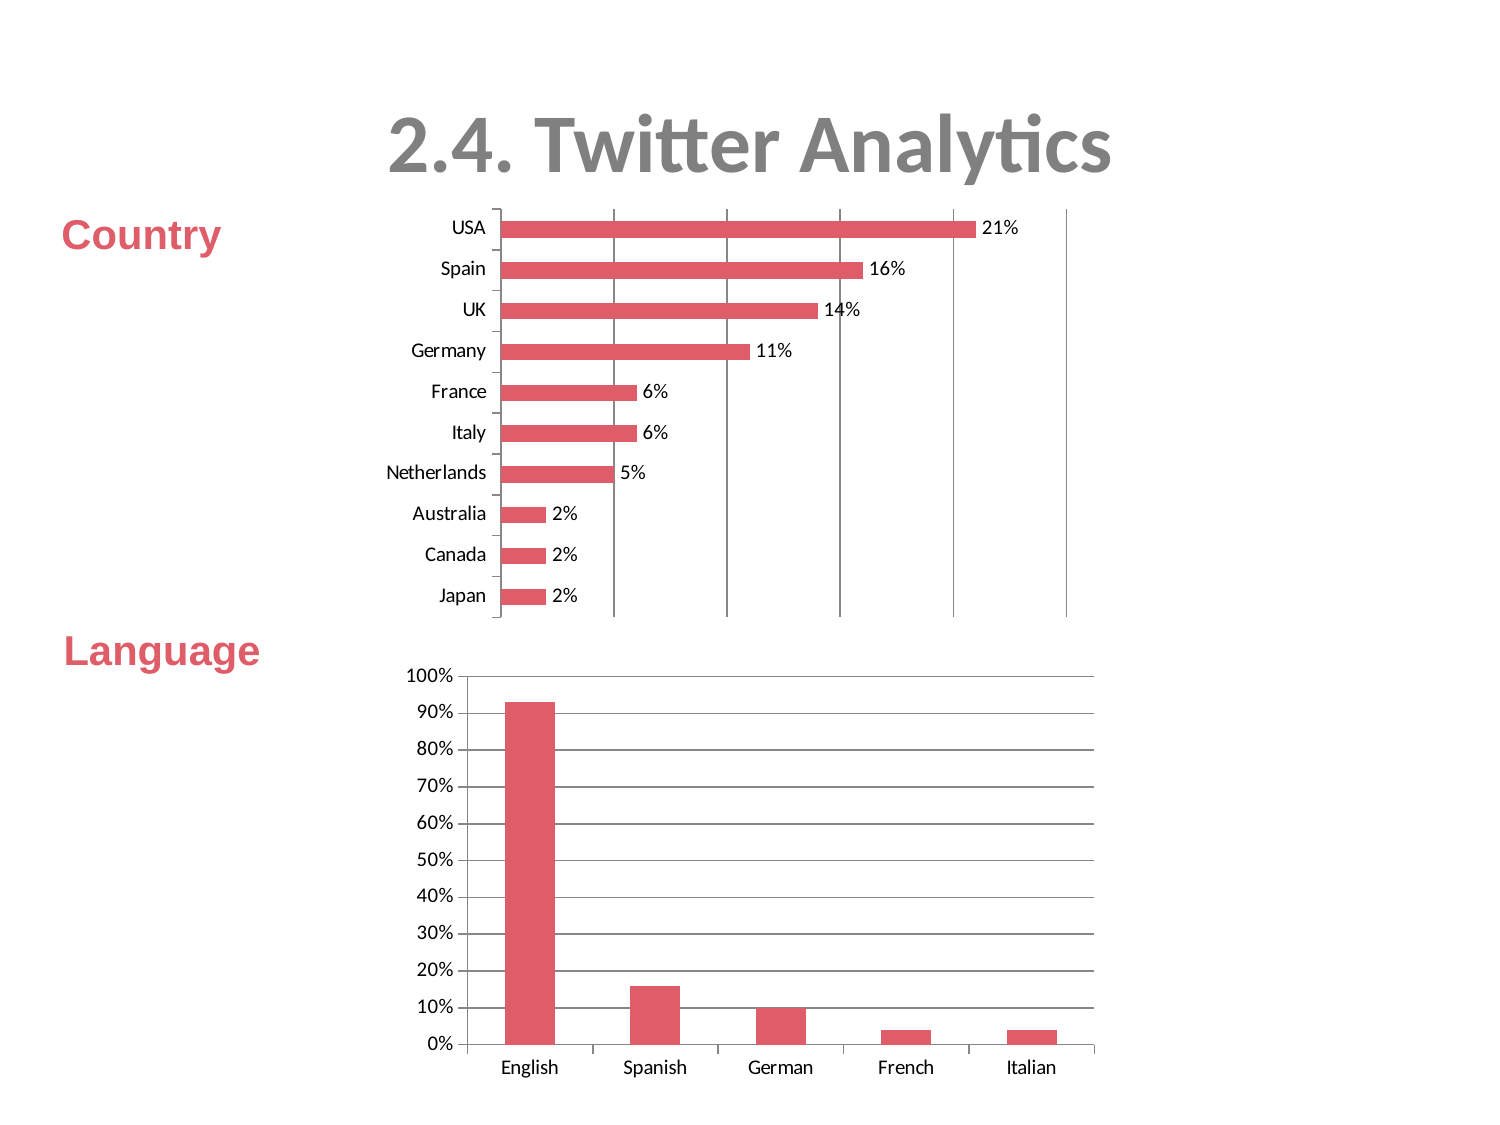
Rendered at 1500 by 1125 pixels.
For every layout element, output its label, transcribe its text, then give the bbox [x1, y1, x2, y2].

title 2.4. Twitter Analytics [75, 45, 1425, 233]
chart [371, 200, 1081, 627]
text_box Language [48, 616, 276, 682]
text_box Country [46, 200, 237, 266]
chart [390, 657, 1110, 1089]
